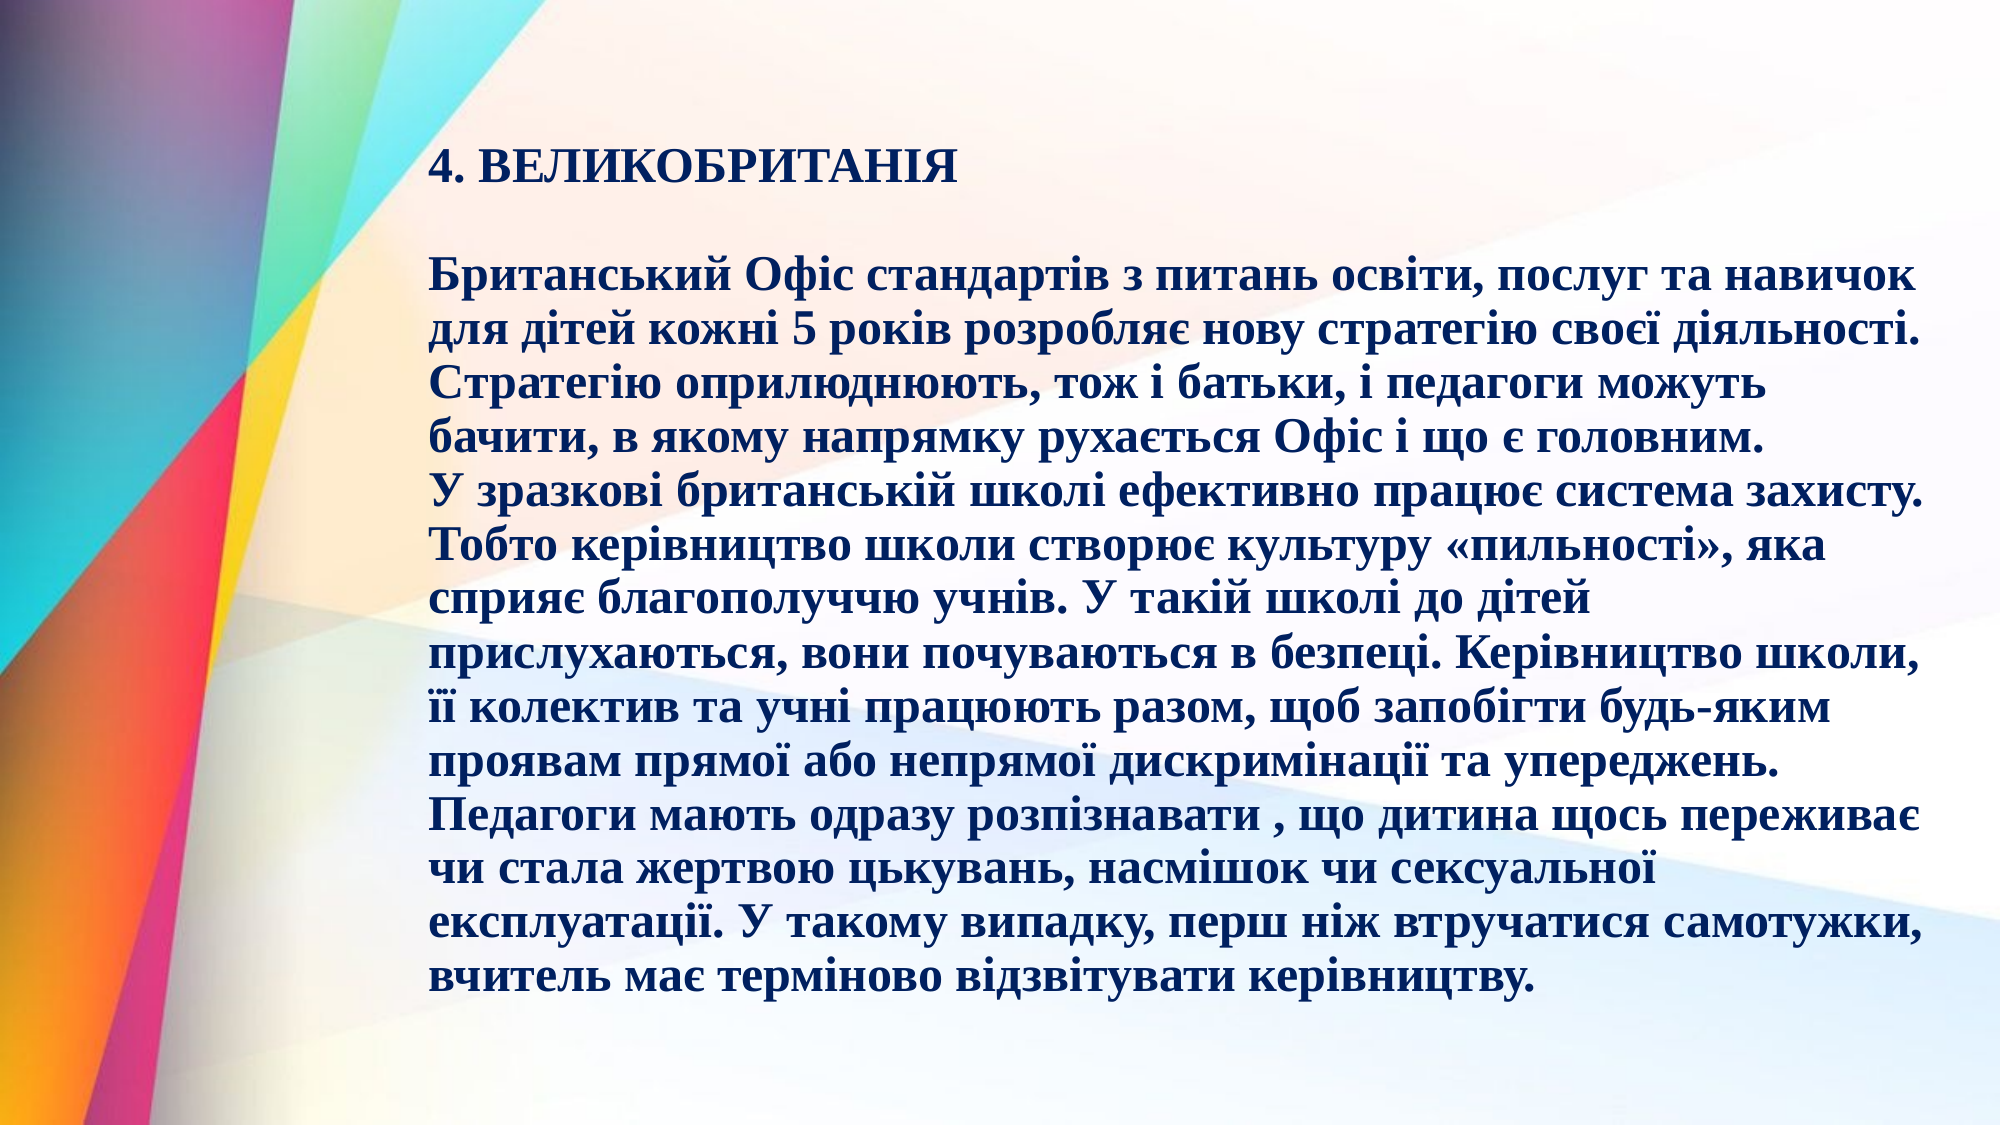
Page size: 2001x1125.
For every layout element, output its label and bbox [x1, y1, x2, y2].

list [0, 0, 2000, 1125]
